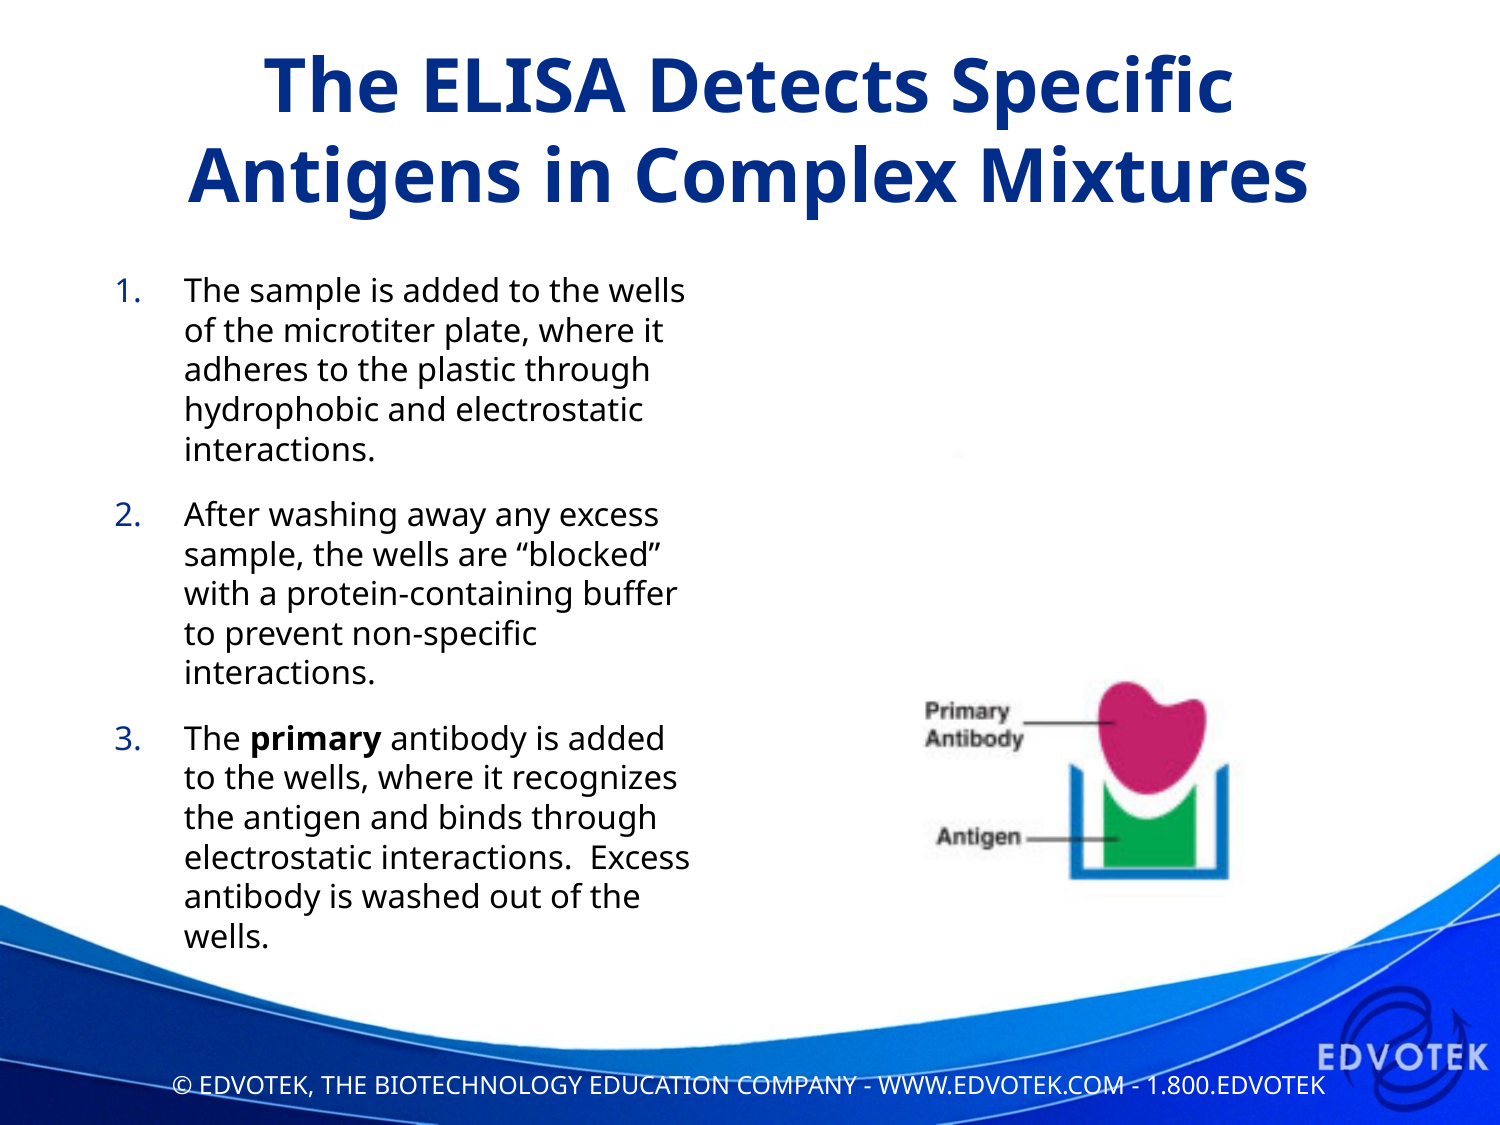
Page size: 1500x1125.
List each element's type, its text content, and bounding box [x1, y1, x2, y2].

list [779, 239, 1410, 953]
list The sample is added to the wells of the microtiter plate, where it adheres to the plastic through hydrophobic and electrostatic interactions. After washing away any excess sample, the wells are “blocked” with a protein-containing buffer to prevent non-specific interactions. The primary antibody is added to the wells, where it recognizes the antigen and binds through electrostatic interactions. Excess antibody is washed out of the wells. [90, 262, 721, 975]
picture [0, 0, 1500, 1125]
title The ELISA Detects Specific Antigens in Complex Mixtures [90, 17, 1410, 237]
